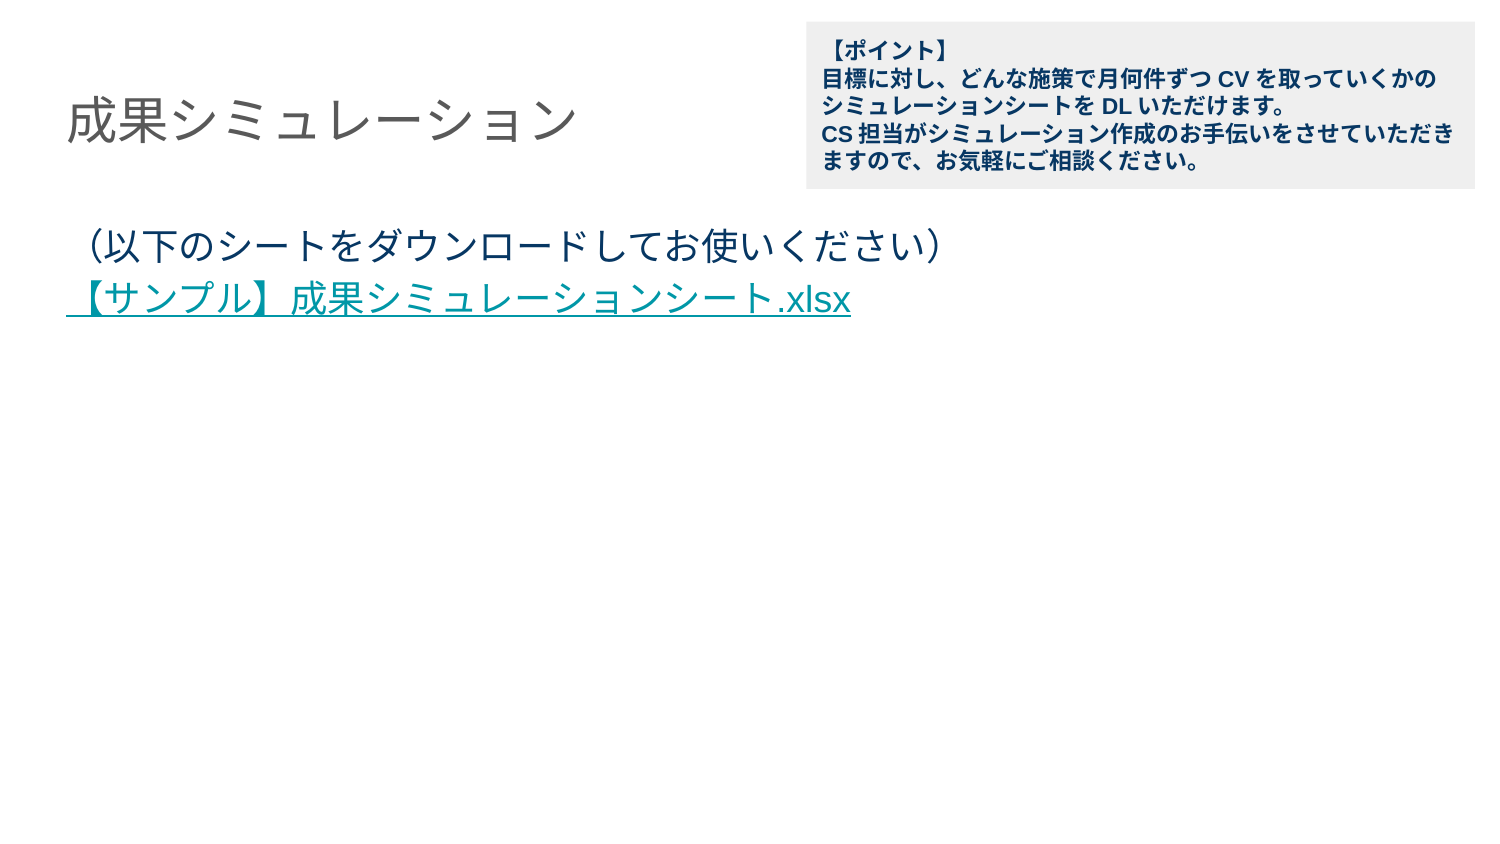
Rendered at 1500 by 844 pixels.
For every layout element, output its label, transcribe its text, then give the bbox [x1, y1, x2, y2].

list （以下のシートをダウンロードしてお使いください） 【サンプル】成果シミュレーションシート.xlsx [51, 201, 1449, 762]
text_box 【ポイント】 目標に対し、どんな施策で月何件ずつCVを取っていくかのシミュレーションシートをDLいただけます。 CS担当がシミュレーション作成のお手伝いをさせていただきますので、お気軽にご相談ください。 [806, 21, 1475, 189]
title 成果シミュレーション [51, 72, 806, 167]
